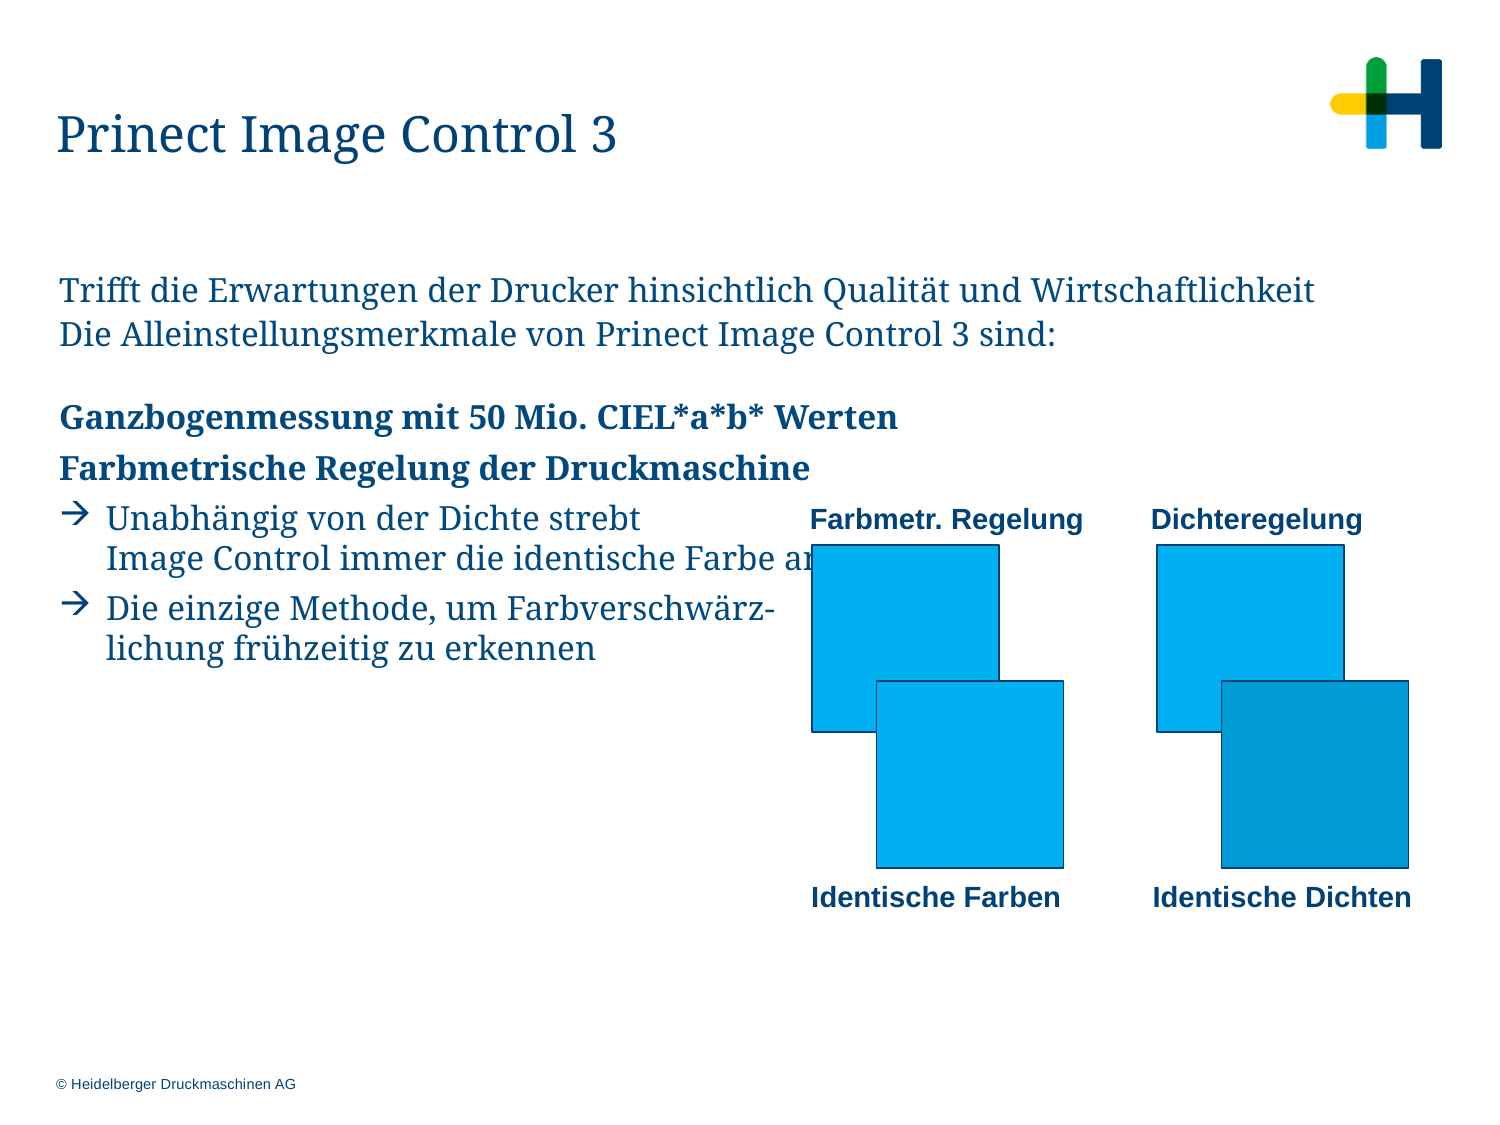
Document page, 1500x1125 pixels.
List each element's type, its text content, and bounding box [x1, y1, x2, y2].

picture [1316, 57, 1444, 152]
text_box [793, 492, 1429, 923]
title Prinect Image Control 3 [56, 102, 1299, 181]
list Trifft die Erwartungen der Drucker hinsichtlich Qualität und Wirtschaftlichkeit Die Alleinstellungsmerkmale von Prinect Image Control 3 sind: Ganzbogenmessung mit 50 Mio. CIEL*a*b* Werten Farbmetrische Regelung der Druckmaschine Unabhängig von der Dichte strebt Image Control immer die identische Farbe an Die einzige Methode, um Farbverschwärz- lichung frühzeitig zu erkennen [59, 264, 1430, 929]
